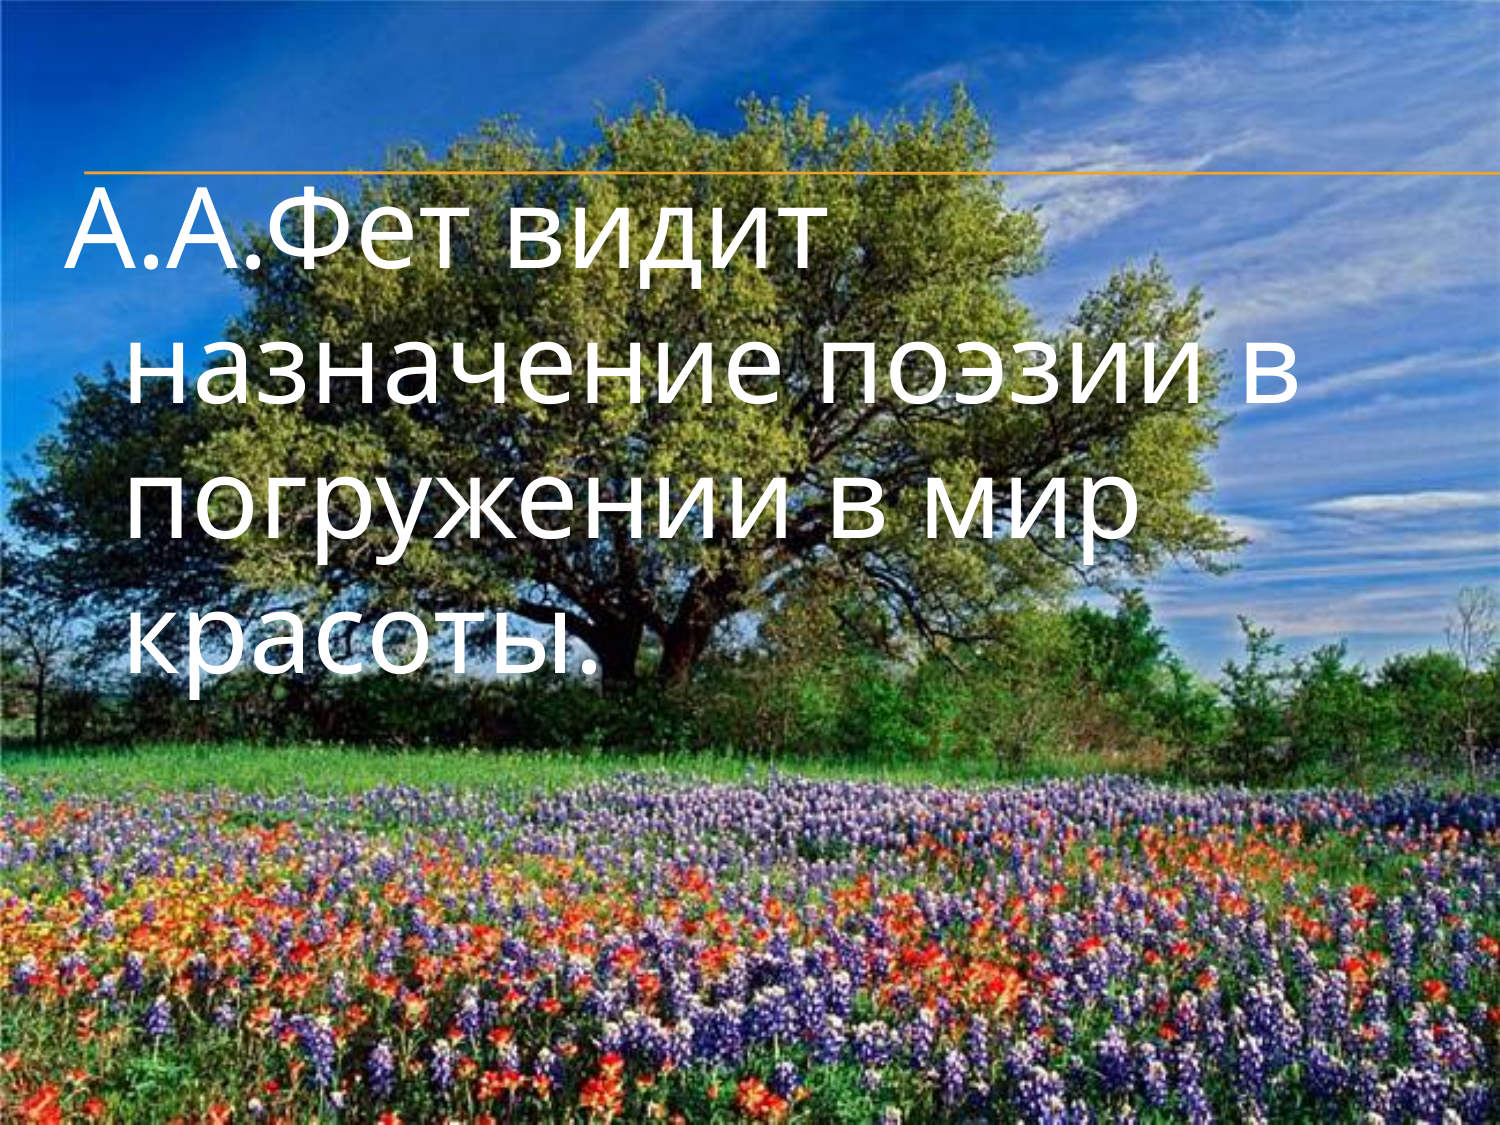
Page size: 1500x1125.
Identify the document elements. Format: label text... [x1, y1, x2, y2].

picture [0, 0, 1500, 1125]
list А.А.Фет видит назначение поэзии в погружении в мир красоты. [50, 149, 1475, 868]
